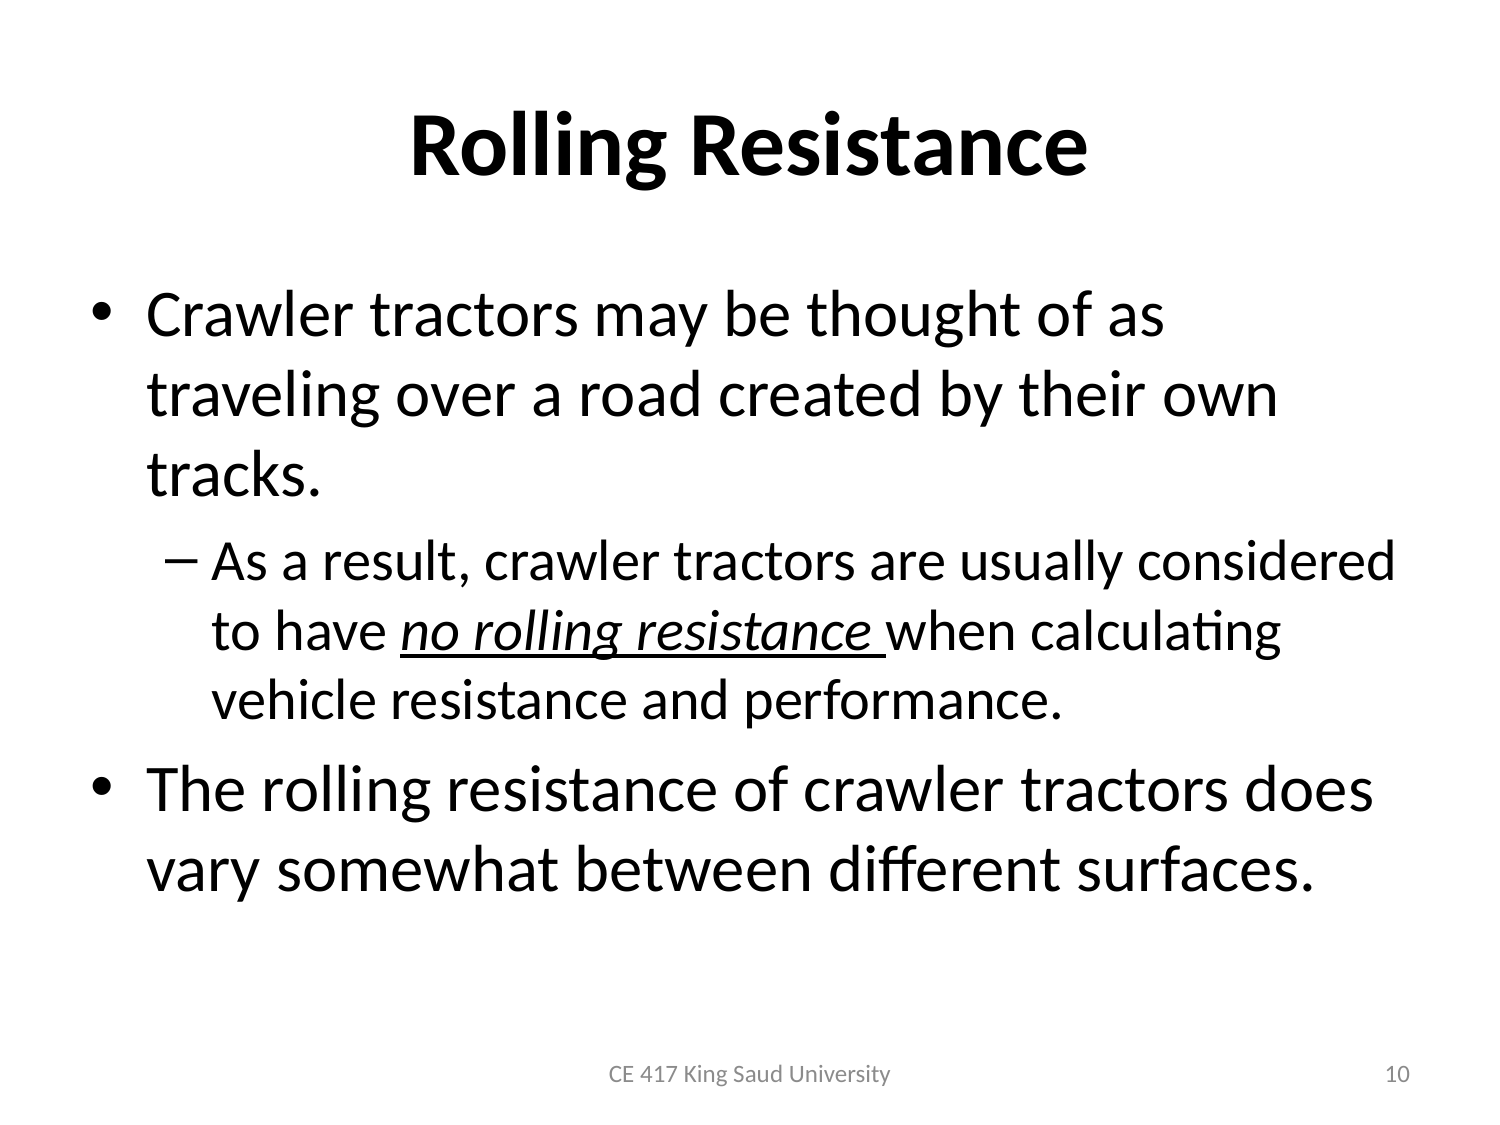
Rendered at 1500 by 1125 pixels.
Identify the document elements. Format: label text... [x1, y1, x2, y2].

list Crawler tractors may be thought of as traveling over a road created by their own tracks. As a result, crawler tractors are usually considered to have no rolling resistance when calculating vehicle resistance and performance. The rolling resistance of crawler tractors does vary somewhat between different surfaces. [75, 262, 1425, 1005]
title Rolling Resistance [75, 45, 1425, 233]
footer CE 417 King Saud University [512, 1042, 988, 1103]
slide_number 10 [1074, 1042, 1425, 1103]
